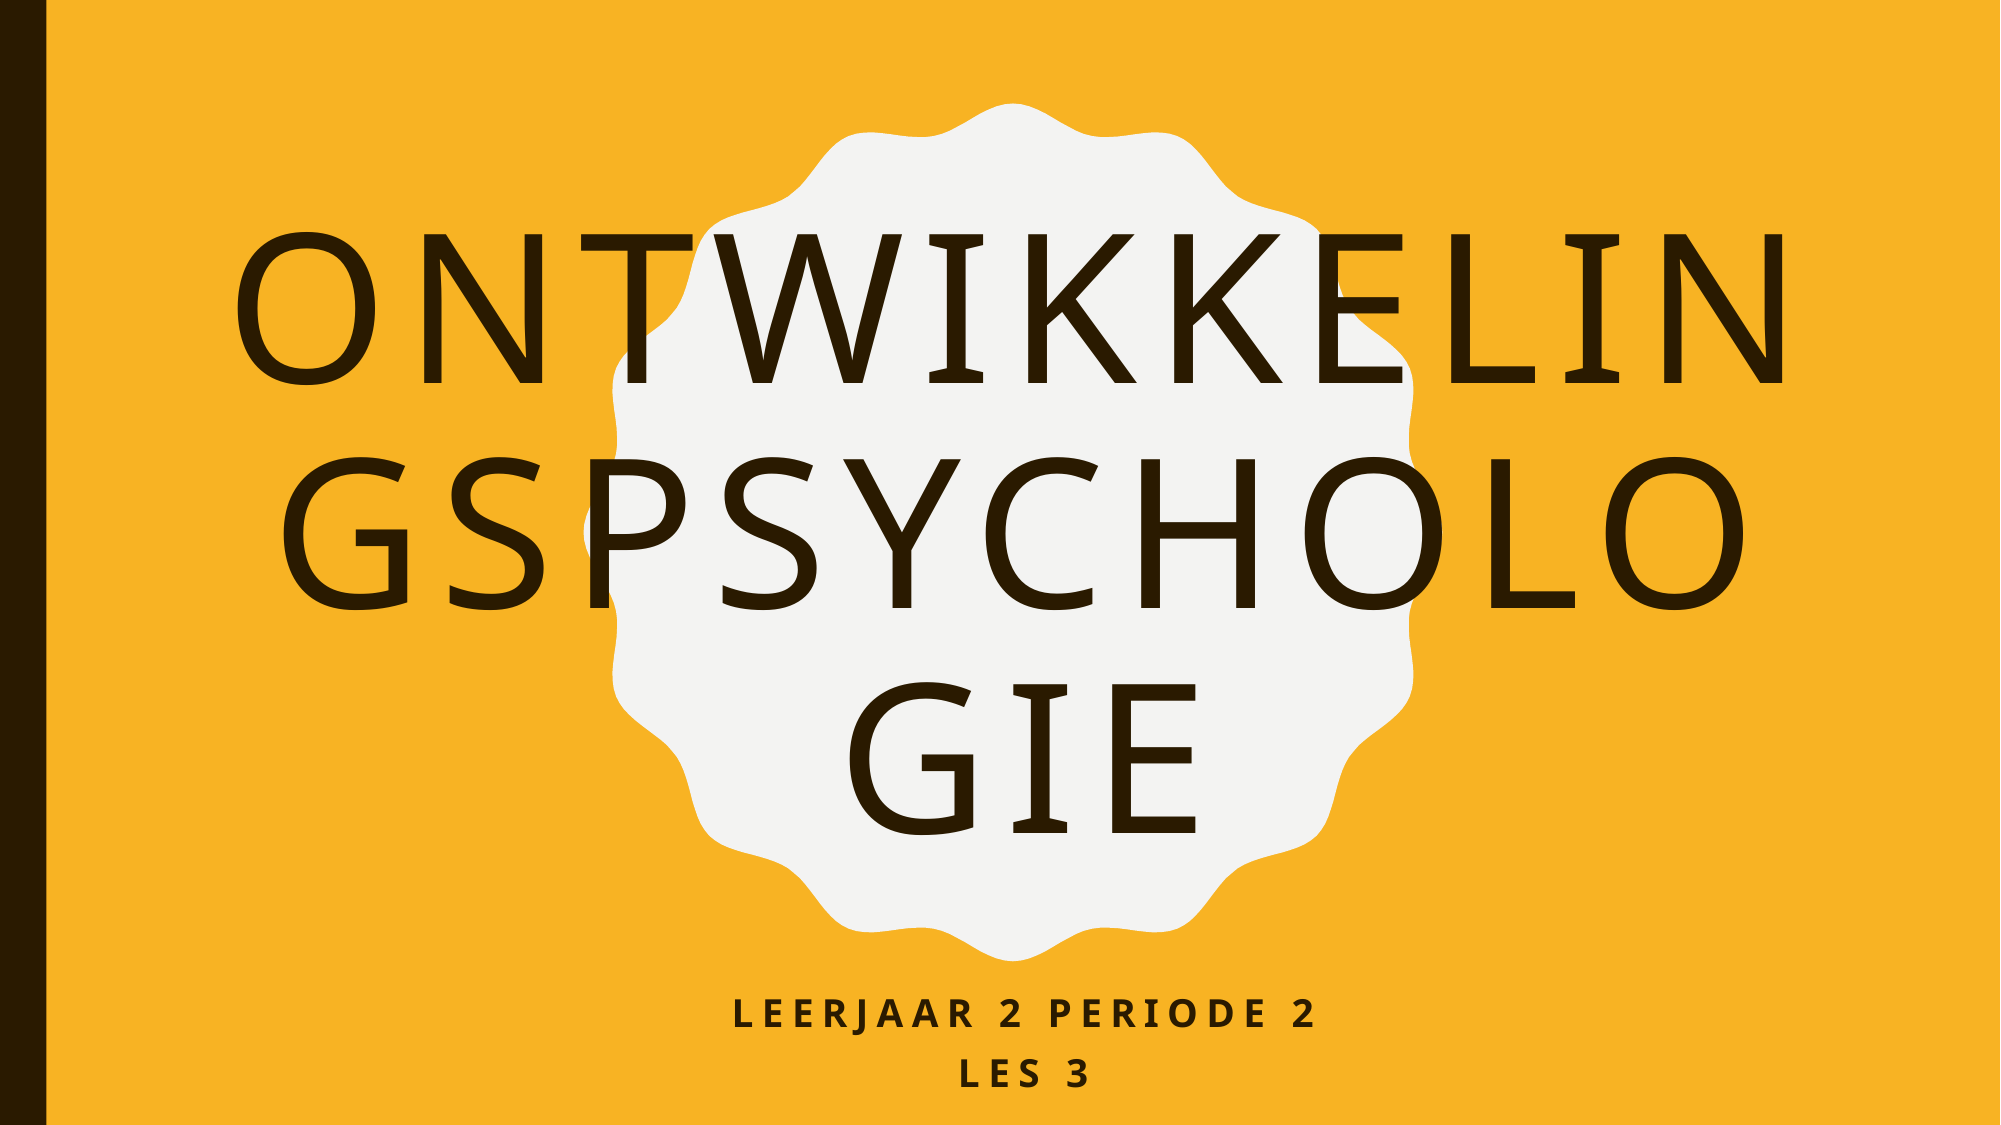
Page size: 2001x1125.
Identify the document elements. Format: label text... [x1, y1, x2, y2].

subtitle Leerjaar 2 periode 2 Les 3 [363, 980, 1684, 1103]
title ontwikkelingspsychologie [176, 180, 1870, 902]
